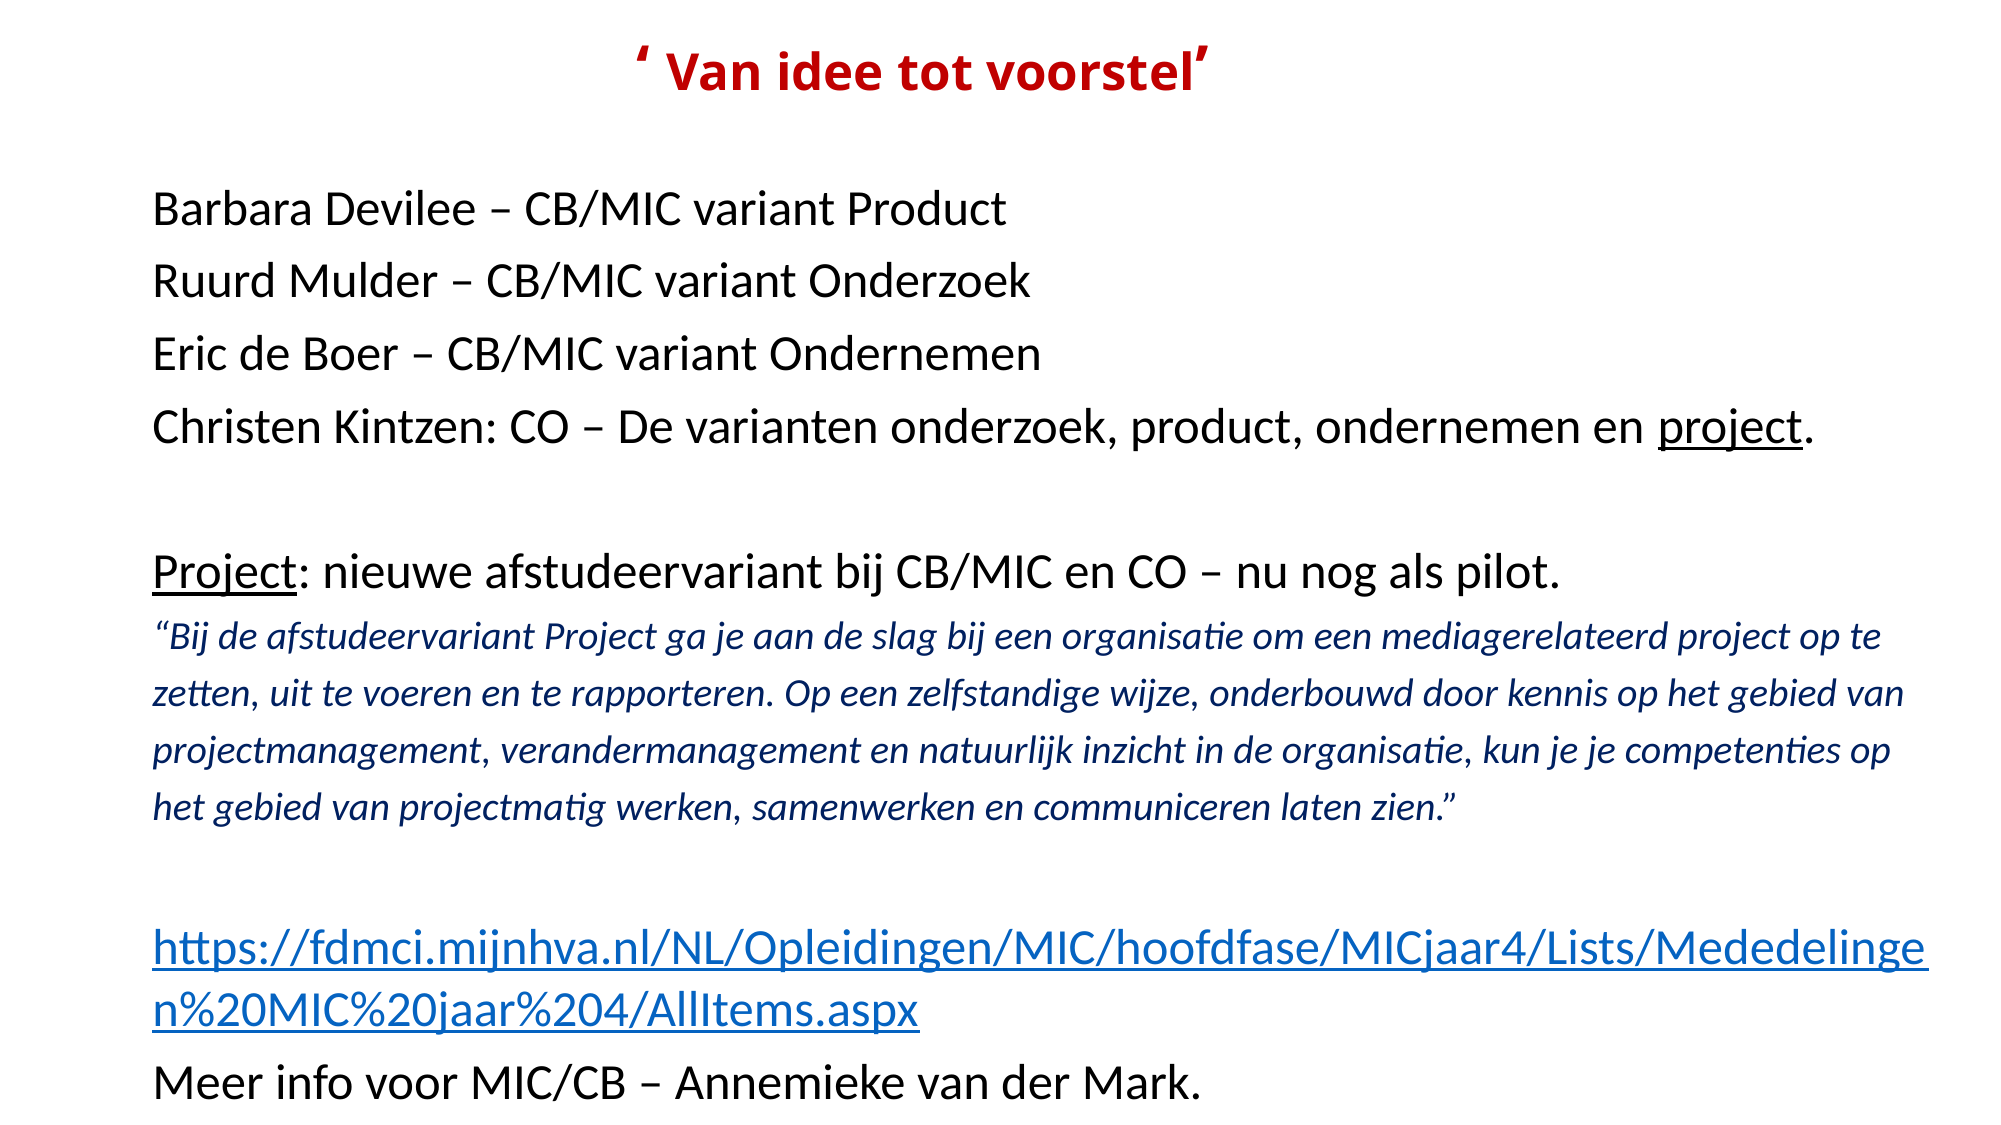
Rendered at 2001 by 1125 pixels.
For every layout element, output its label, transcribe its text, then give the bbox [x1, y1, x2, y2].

title ‘ Van idee tot voorstel’ [621, 28, 1307, 112]
list Barbara Devilee – CB/MIC variant Product Ruurd Mulder – CB/MIC variant Onderzoek Eric de Boer – CB/MIC variant Ondernemen Christen Kintzen: CO – De varianten onderzoek, product, ondernemen en project. Project: nieuwe afstudeervariant bij CB/MIC en CO – nu nog als pilot. “Bij de afstudeervariant Project ga je aan de slag bij een organisatie om een mediagerelateerd project op te zetten, uit te voeren en te rapporteren. Op een zelfstandige wijze, onderbouwd door kennis op het gebied van projectmanagement, verandermanagement en natuurlijk inzicht in de organisatie, kun je je competenties op het gebied van projectmatig werken, samenwerken en communiceren laten zien.” https://fdmci.mijnhva.nl/NL/Opleidingen/MIC/hoofdfase/MICjaar4/Lists/Mededelingen%20MIC%20jaar%204/AllItems.aspx Meer info voor MIC/CB – Annemieke van der Mark. [137, 173, 1950, 1063]
